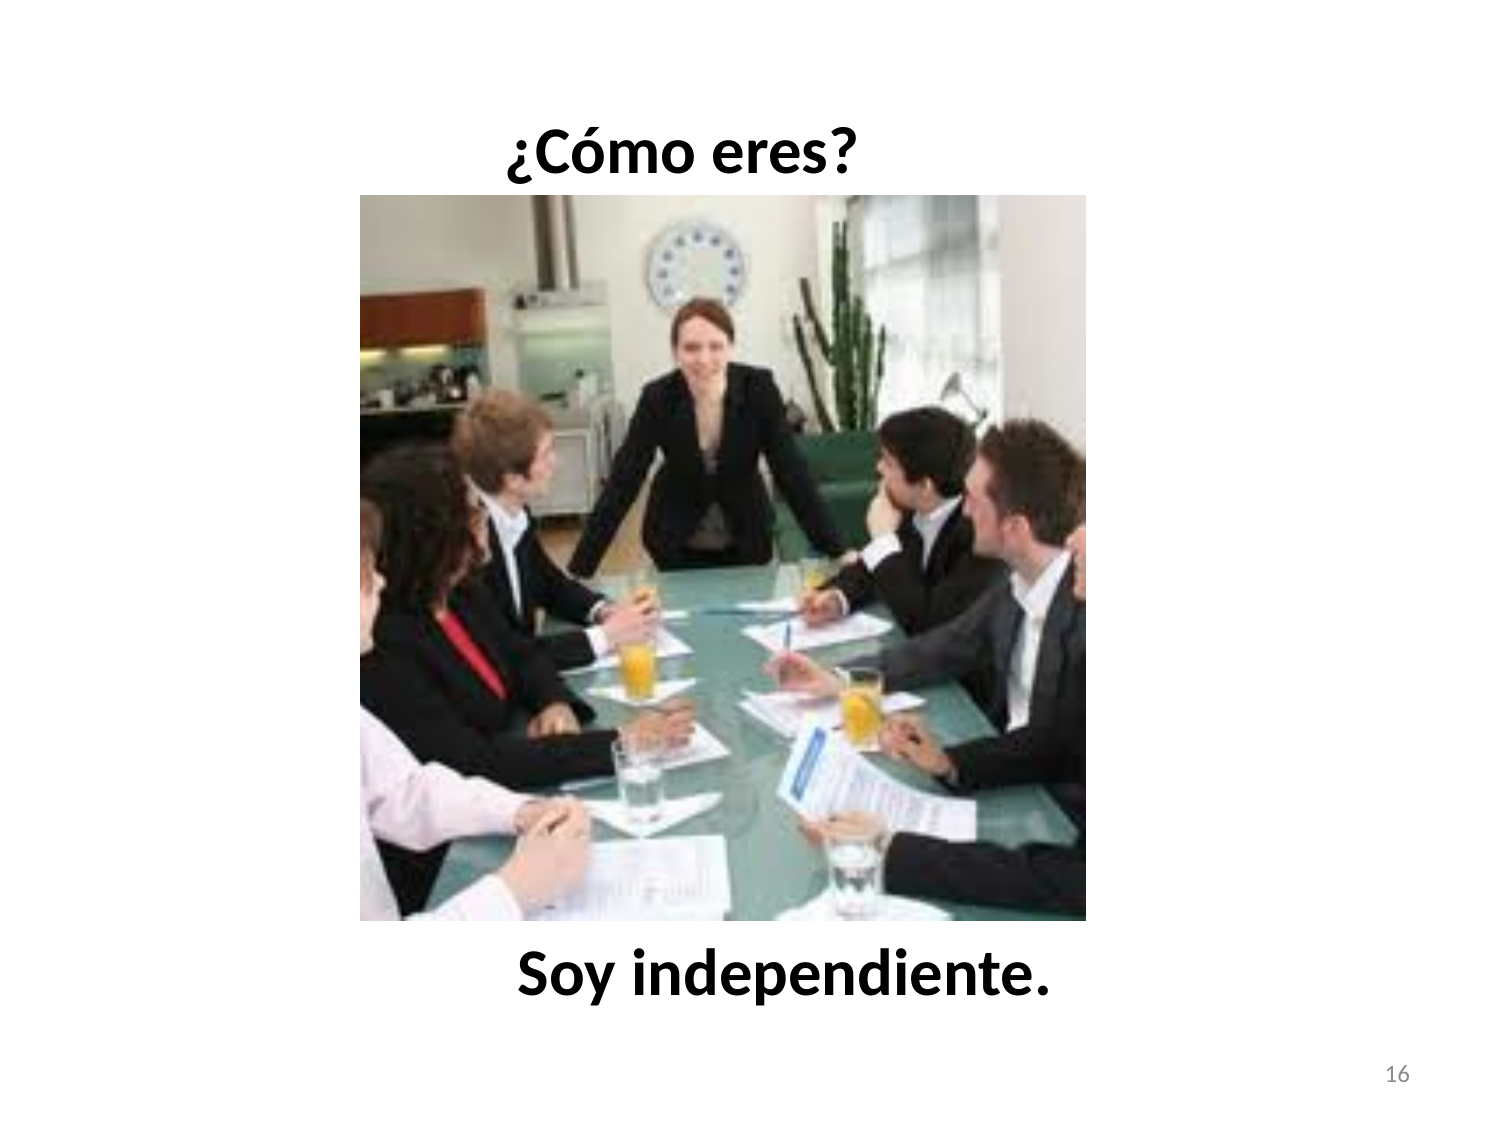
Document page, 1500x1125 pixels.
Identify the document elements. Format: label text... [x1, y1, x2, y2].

text_box Soy independiente. [502, 928, 1083, 1017]
text_box ¿Cómo eres? [489, 99, 875, 194]
picture [360, 195, 1086, 921]
slide_number 16 [1074, 1042, 1425, 1103]
